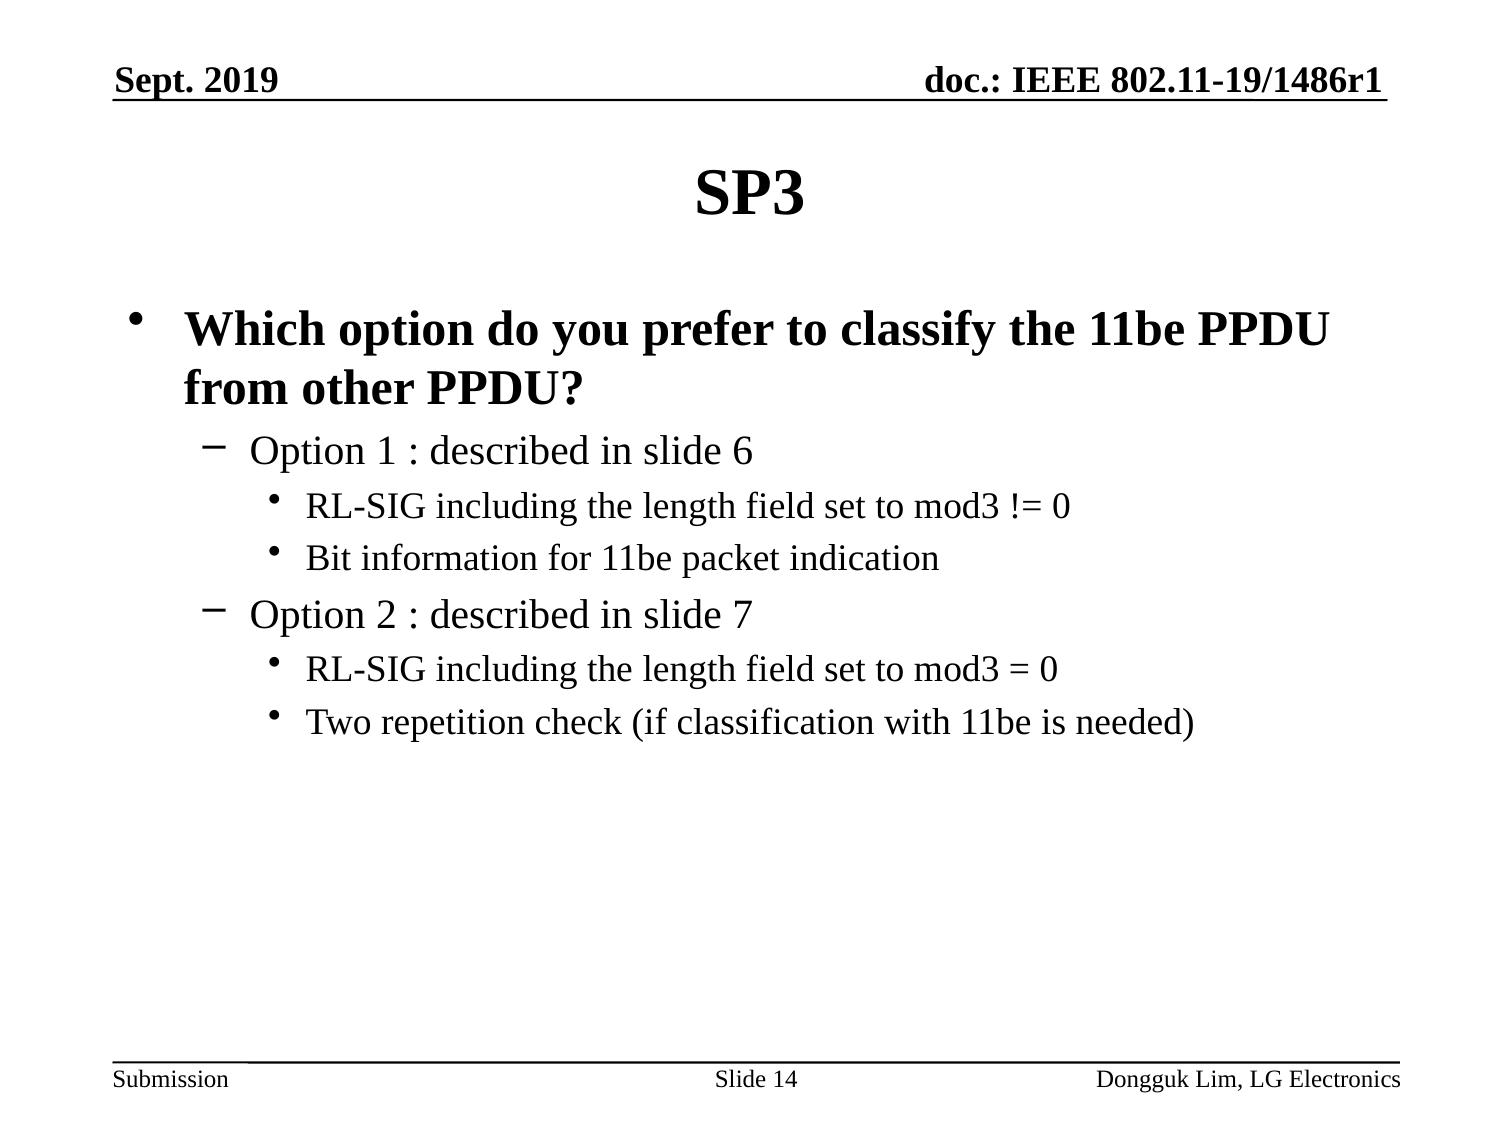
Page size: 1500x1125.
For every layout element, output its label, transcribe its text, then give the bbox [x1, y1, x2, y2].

title SP3 [112, 112, 1388, 263]
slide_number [114, 54, 281, 101]
list Which option do you prefer to classify the 11be PPDU from other PPDU? Option 1 : described in slide 6 RL-SIG including the length field set to mod3 != 0 Bit information for 11be packet indication Option 2 : described in slide 7 RL-SIG including the length field set to mod3 = 0 Two repetition check (if classification with 11be is needed) [112, 287, 1388, 1000]
footer Dongguk Lim, LG Electronics [1092, 1061, 1402, 1093]
slide_number Slide 14 [712, 1061, 800, 1093]
